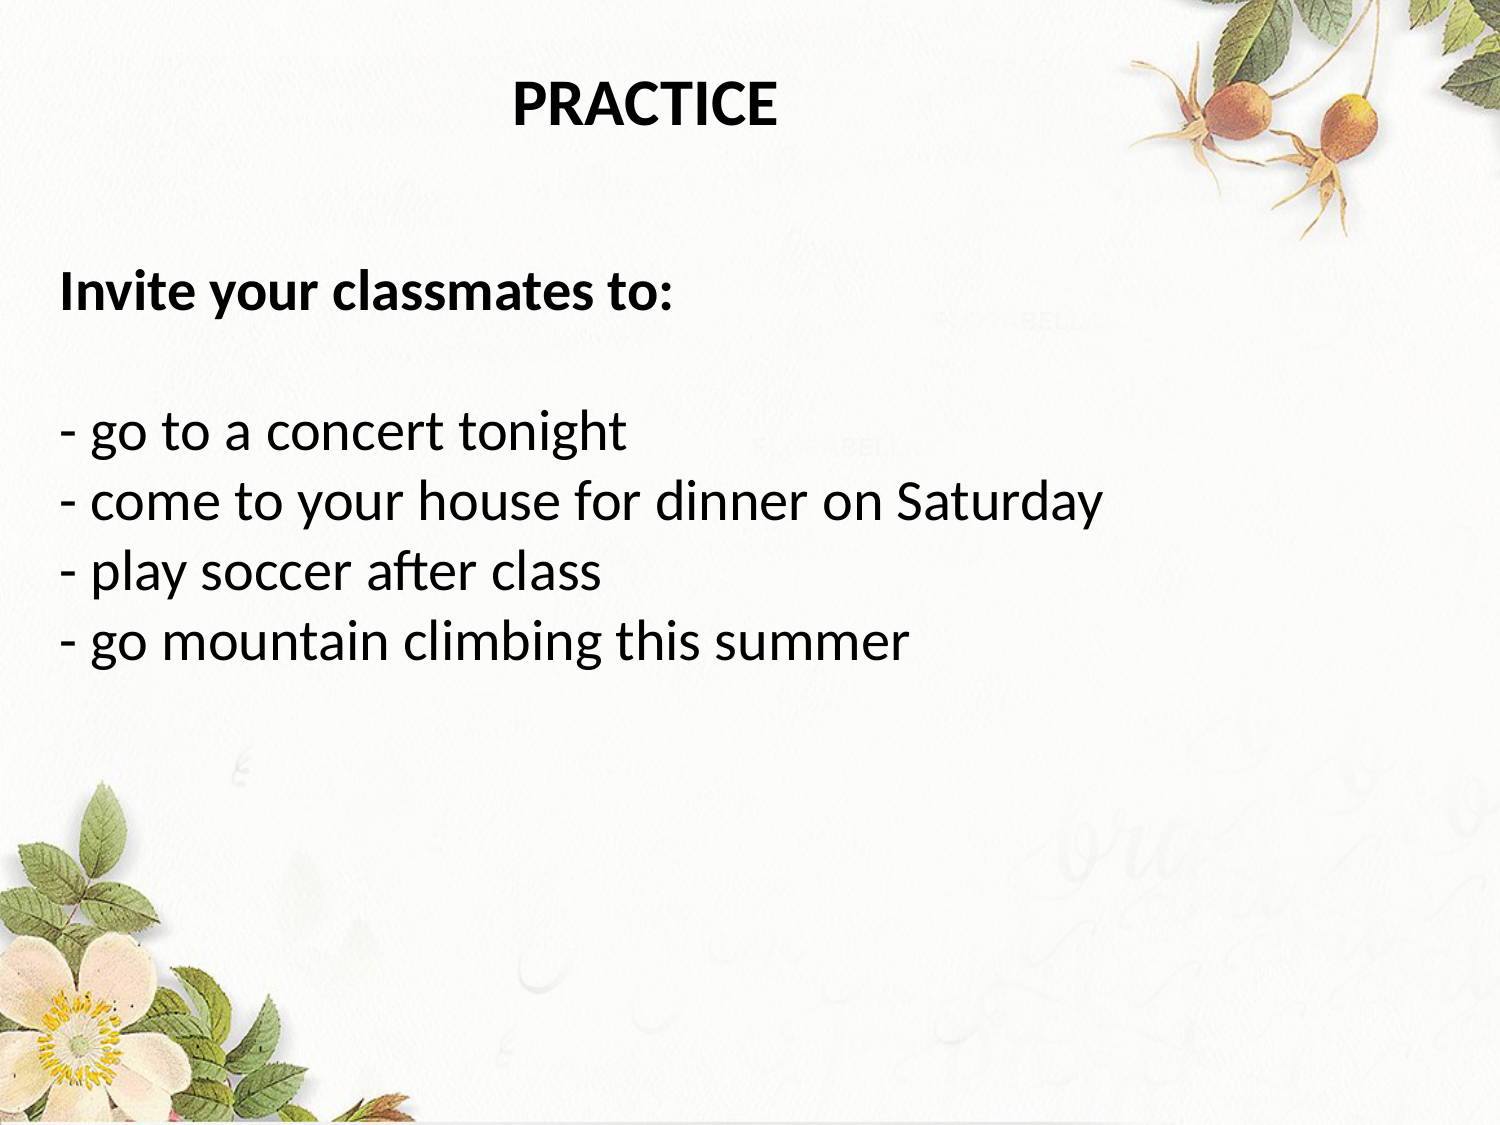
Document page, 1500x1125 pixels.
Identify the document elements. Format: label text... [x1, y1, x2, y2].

text_box PRACTICE [497, 51, 795, 147]
text_box Invite your classmates to: - go to a concert tonight - come to your house for dinner on Saturday - play soccer after class - go mountain climbing this summer [44, 174, 1475, 820]
picture [0, 0, 1500, 1125]
